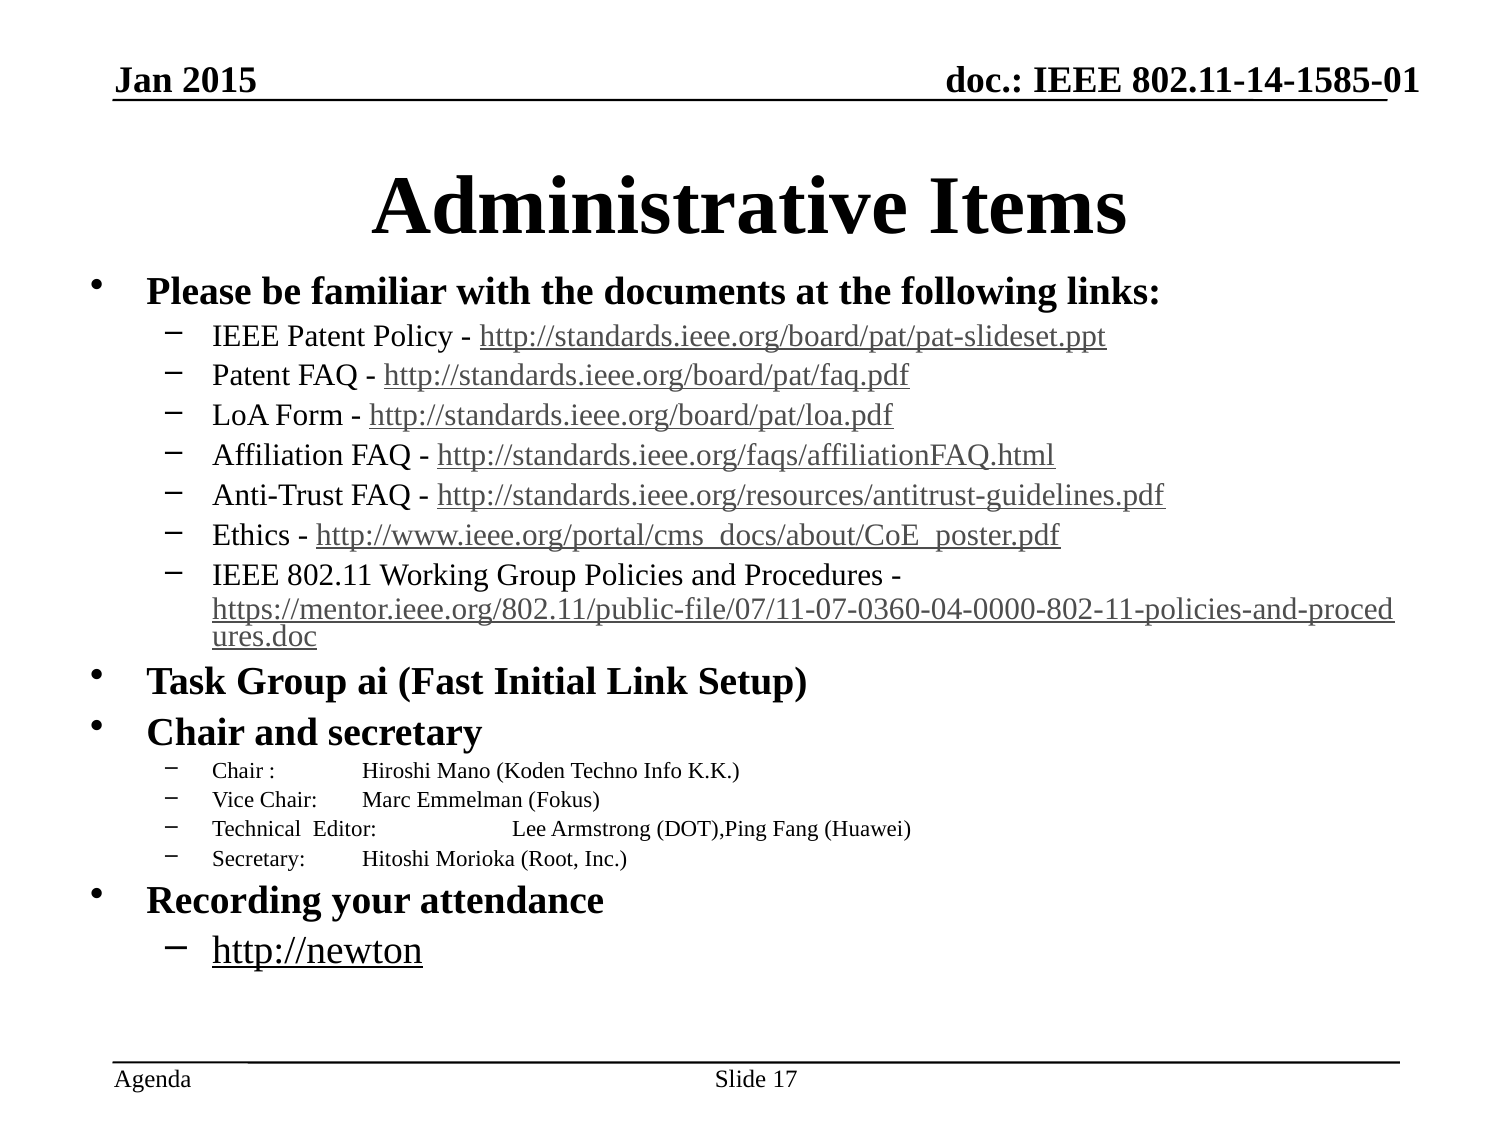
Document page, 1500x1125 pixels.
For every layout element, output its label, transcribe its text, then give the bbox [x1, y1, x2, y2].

slide_number Slide 17 [712, 1061, 800, 1093]
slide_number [114, 54, 274, 101]
title Administrative Items [112, 112, 1388, 262]
list Please be familiar with the documents at the following links: IEEE Patent Policy - http://standards.ieee.org/board/pat/pat-slideset.ppt Patent FAQ - http://standards.ieee.org/board/pat/faq.pdf LoA Form - http://standards.ieee.org/board/pat/loa.pdf Affiliation FAQ - http://standards.ieee.org/faqs/affiliationFAQ.html Anti-Trust FAQ - http://standards.ieee.org/resources/antitrust-guidelines.pdf Ethics - http://www.ieee.org/portal/cms_docs/about/CoE_poster.pdf IEEE 802.11 Working Group Policies and Procedures - https://mentor.ieee.org/802.11/public-file/07/11-07-0360-04-0000-802-11-policies-and-procedures.doc Task Group ai (Fast Initial Link Setup) Chair and secretary Chair : Hiroshi Mano (Koden Techno Info K.K.) Vice Chair: Marc Emmelman (Fokus) Technical Editor: Lee Armstrong (DOT),Ping Fang (Huawei) Secretary: Hitoshi Morioka (Root, Inc.) Recording your attendance http://newton [74, 262, 1426, 1063]
